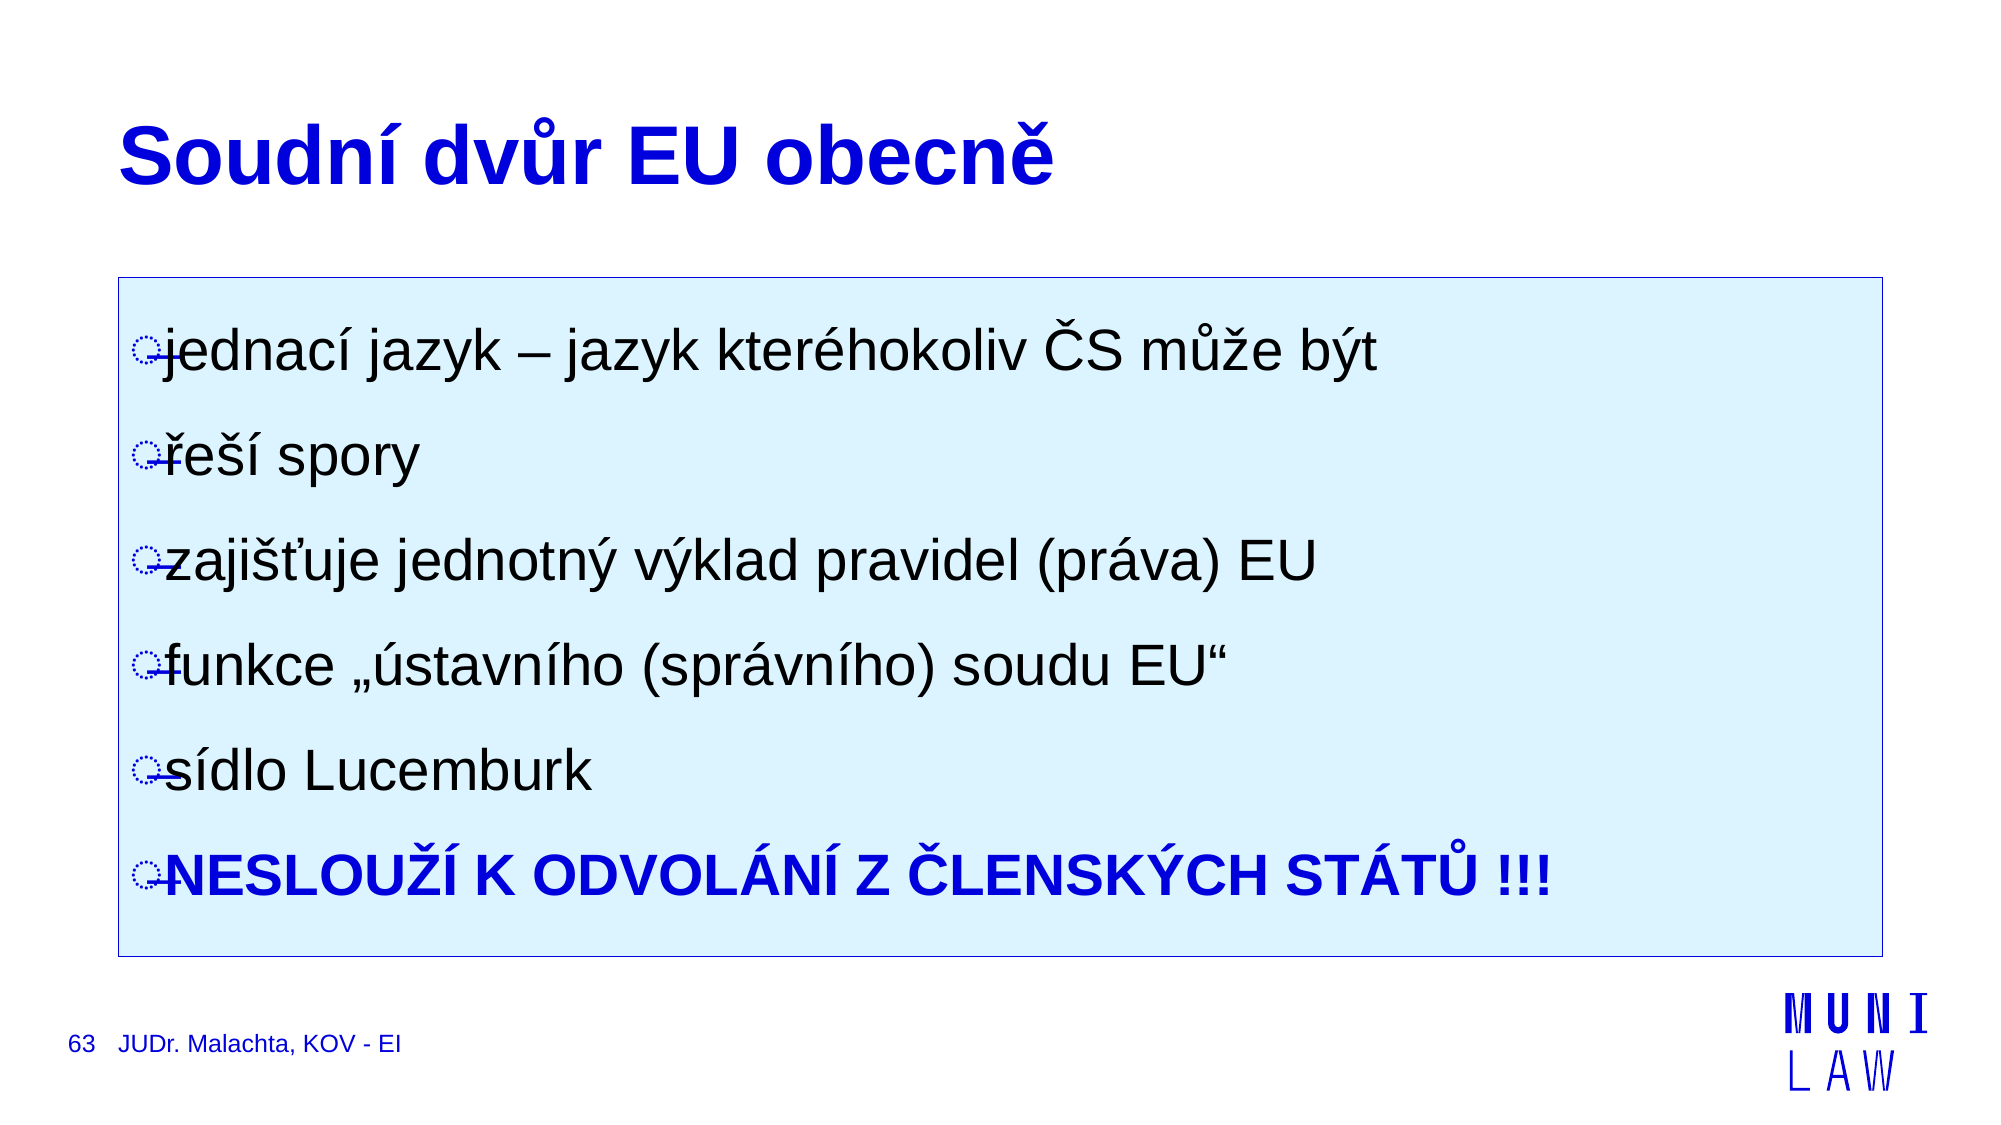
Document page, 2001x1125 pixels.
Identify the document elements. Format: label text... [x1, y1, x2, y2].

title Soudní dvůr EU obecně [118, 118, 1883, 193]
list jednací jazyk – jazyk kteréhokoliv ČS může být řeší spory zajišťuje jednotný výklad pravidel (práva) EU funkce „ústavního (správního) soudu EU“ sídlo Lucemburk NESLOUŽÍ K ODVOLÁNÍ Z ČLENSKÝCH STÁTŮ !!! [118, 277, 1883, 957]
slide_number 63 [67, 1021, 110, 1063]
footer JUDr. Malachta, KOV - EI [118, 1021, 1418, 1063]
